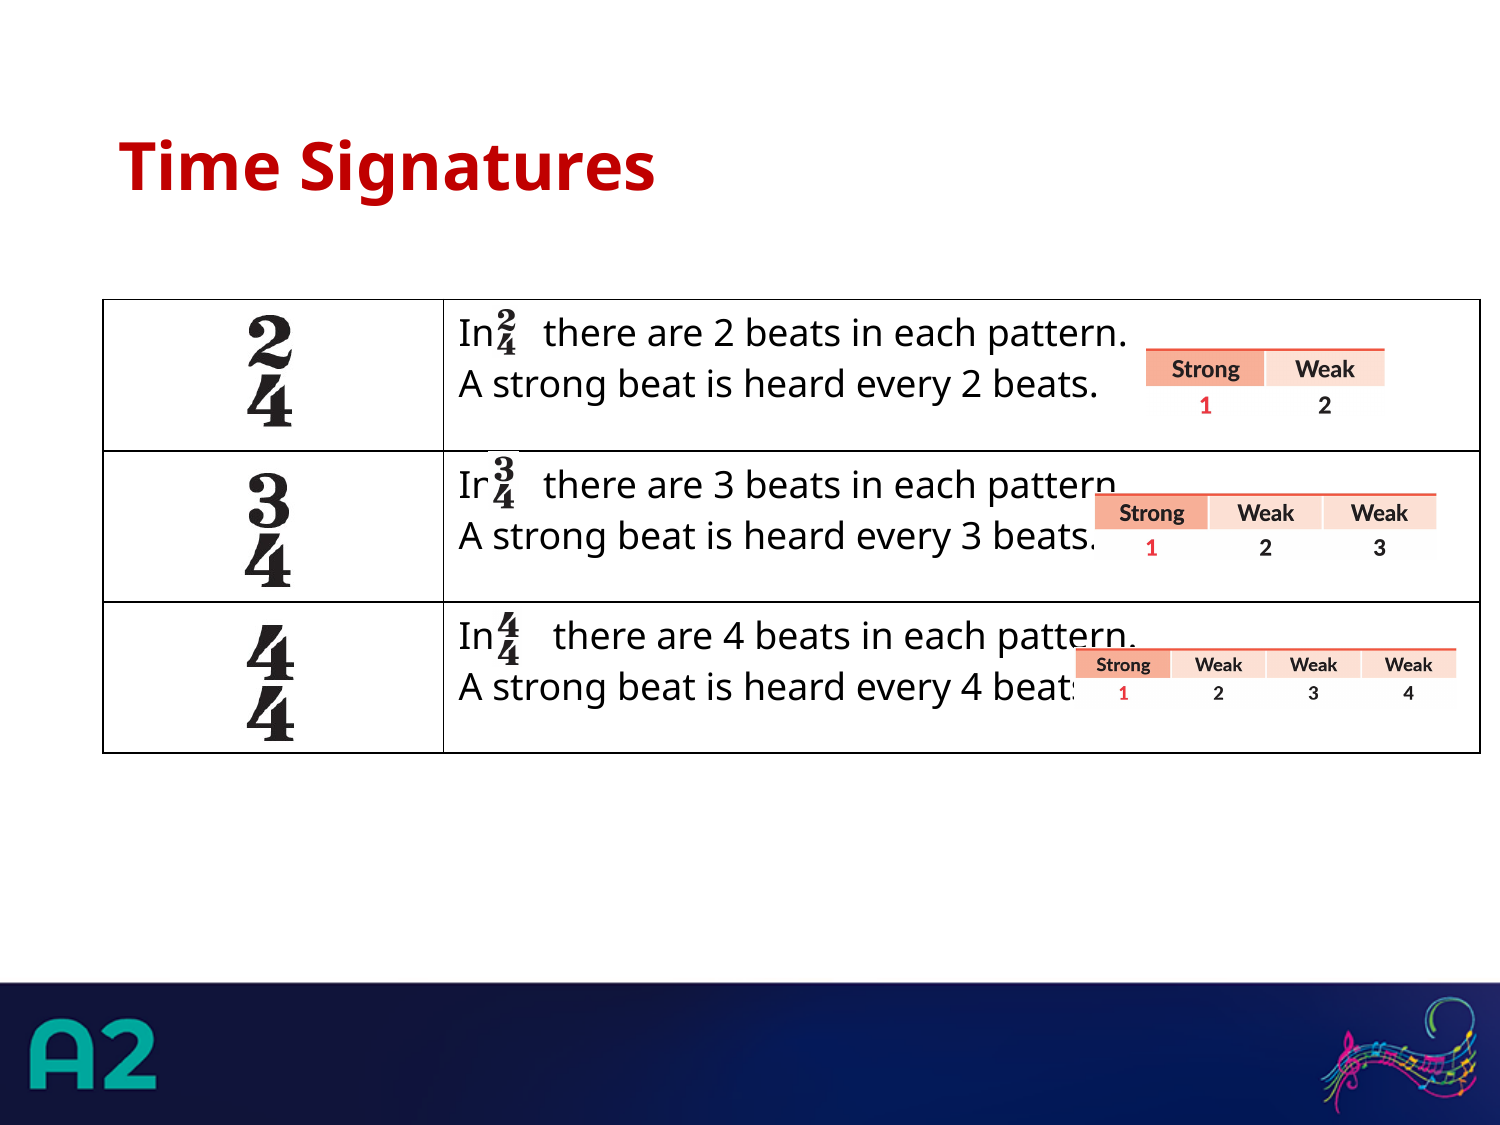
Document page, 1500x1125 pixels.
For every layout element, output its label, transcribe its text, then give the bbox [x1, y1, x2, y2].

table_cell In there are 3 beats in each pattern. A strong beat is heard every 3 beats. [444, 452, 1479, 601]
table_header In there are 2 beats in each pattern. A strong beat is heard every 2 beats. [444, 300, 1479, 450]
title Time Signatures [103, 59, 1397, 278]
table_header [104, 300, 443, 450]
picture [0, 0, 1500, 1125]
table_cell In there are 4 beats in each pattern. A strong beat is heard every 4 beats. [444, 603, 1479, 752]
table_cell [104, 452, 443, 601]
table_cell [104, 603, 443, 752]
